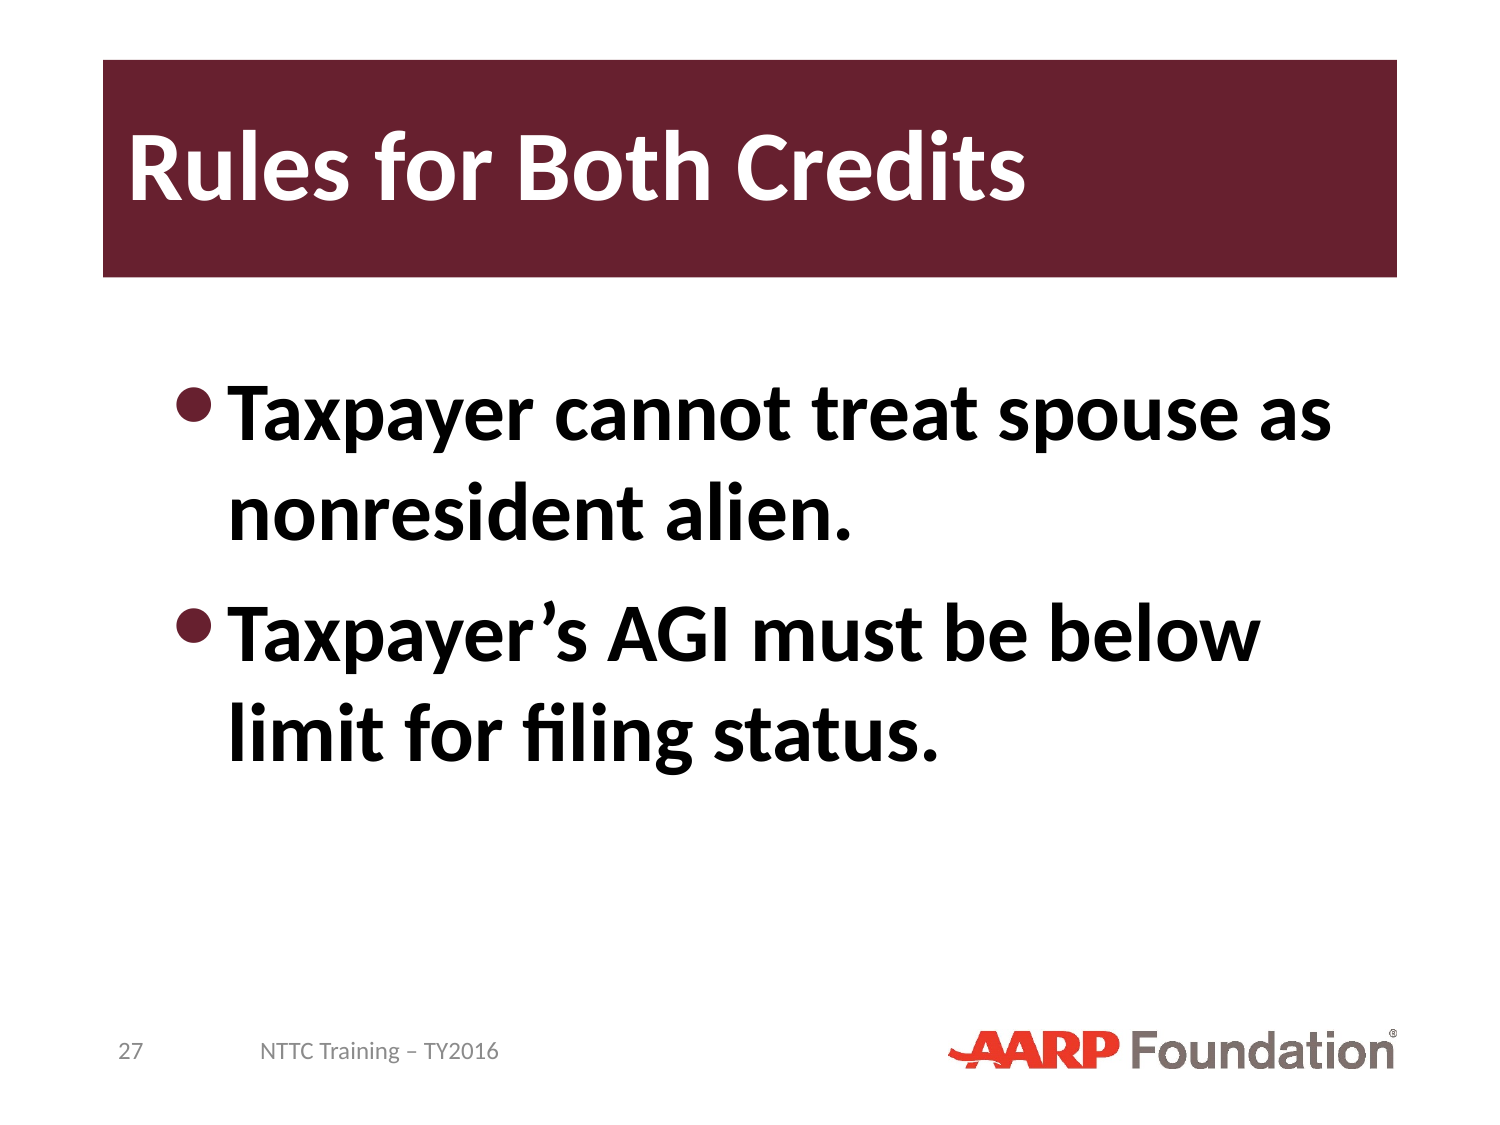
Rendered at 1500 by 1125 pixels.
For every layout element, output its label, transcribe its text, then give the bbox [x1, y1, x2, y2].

title Rules for Both Credits [103, 59, 1397, 278]
picture [948, 1029, 1397, 1069]
slide_number 27 [103, 1019, 208, 1080]
list Taxpayer cannot treat spouse as nonresident alien. Taxpayer’s AGI must be below limit for filing status. [156, 350, 1394, 988]
footer NTTC Training – TY2016 [245, 1019, 812, 1080]
